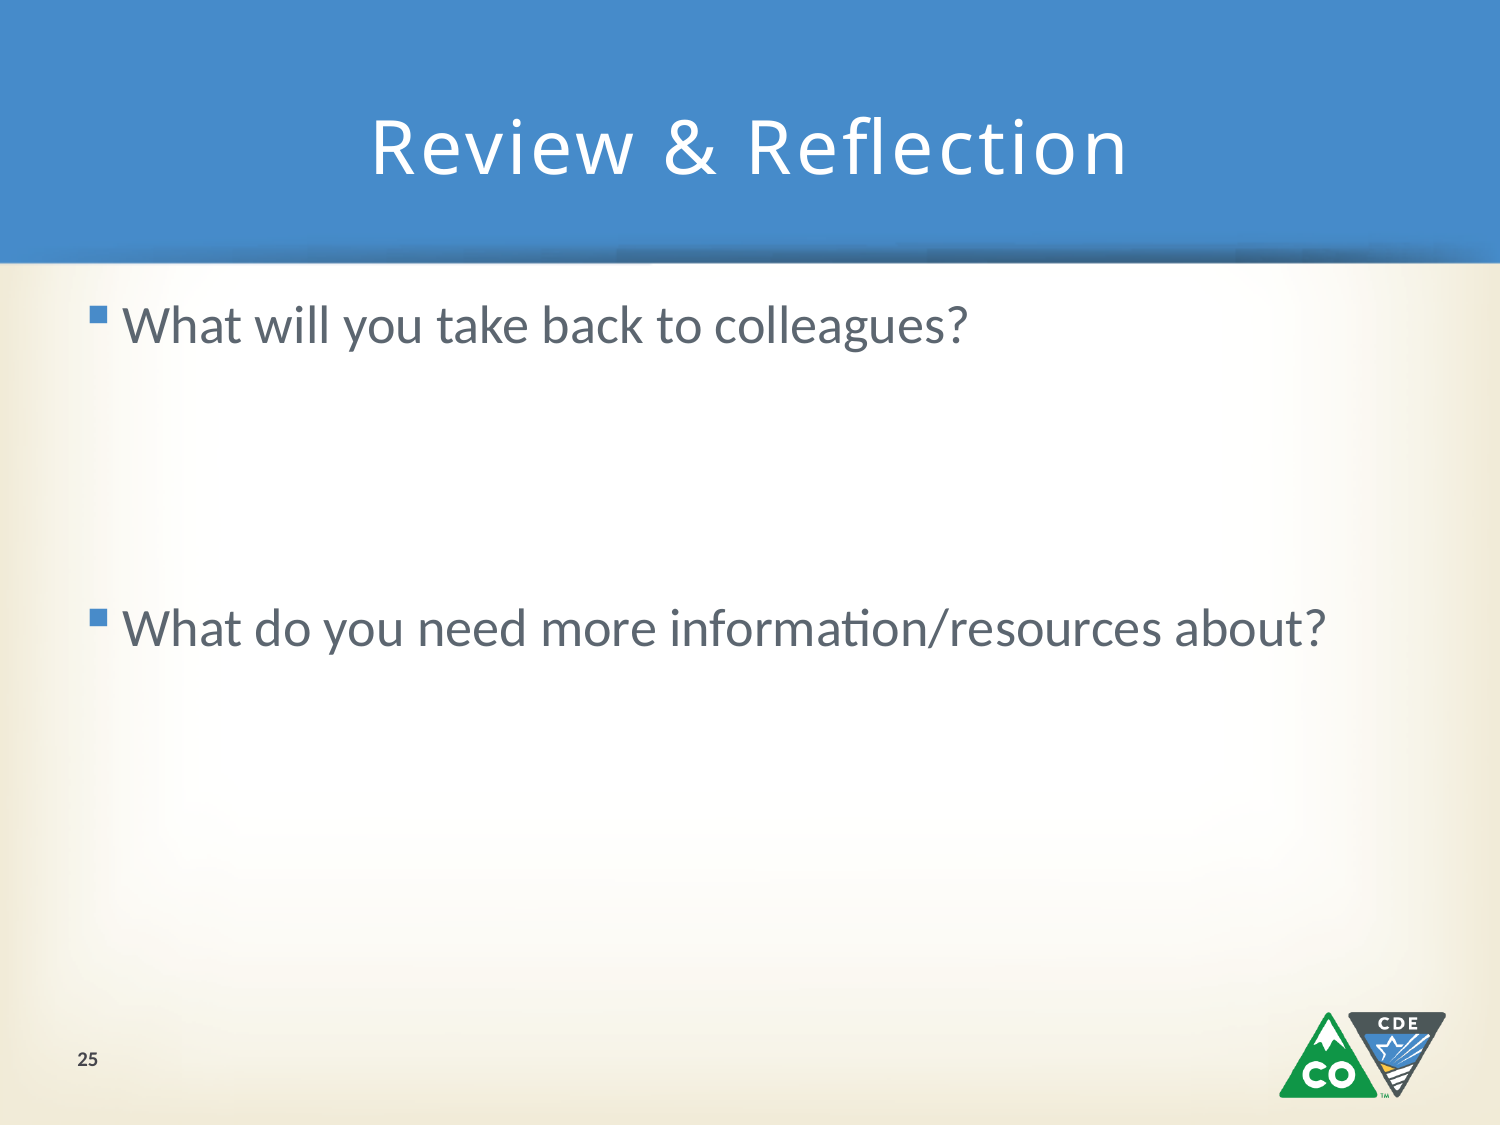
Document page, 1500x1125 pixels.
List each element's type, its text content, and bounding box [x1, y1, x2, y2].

list What will you take back to colleagues? What do you need more information/resources about? [62, 281, 1442, 1005]
picture [0, 0, 1500, 1125]
footer 25 [62, 1027, 538, 1088]
title Review & Reflection [62, 58, 1438, 232]
